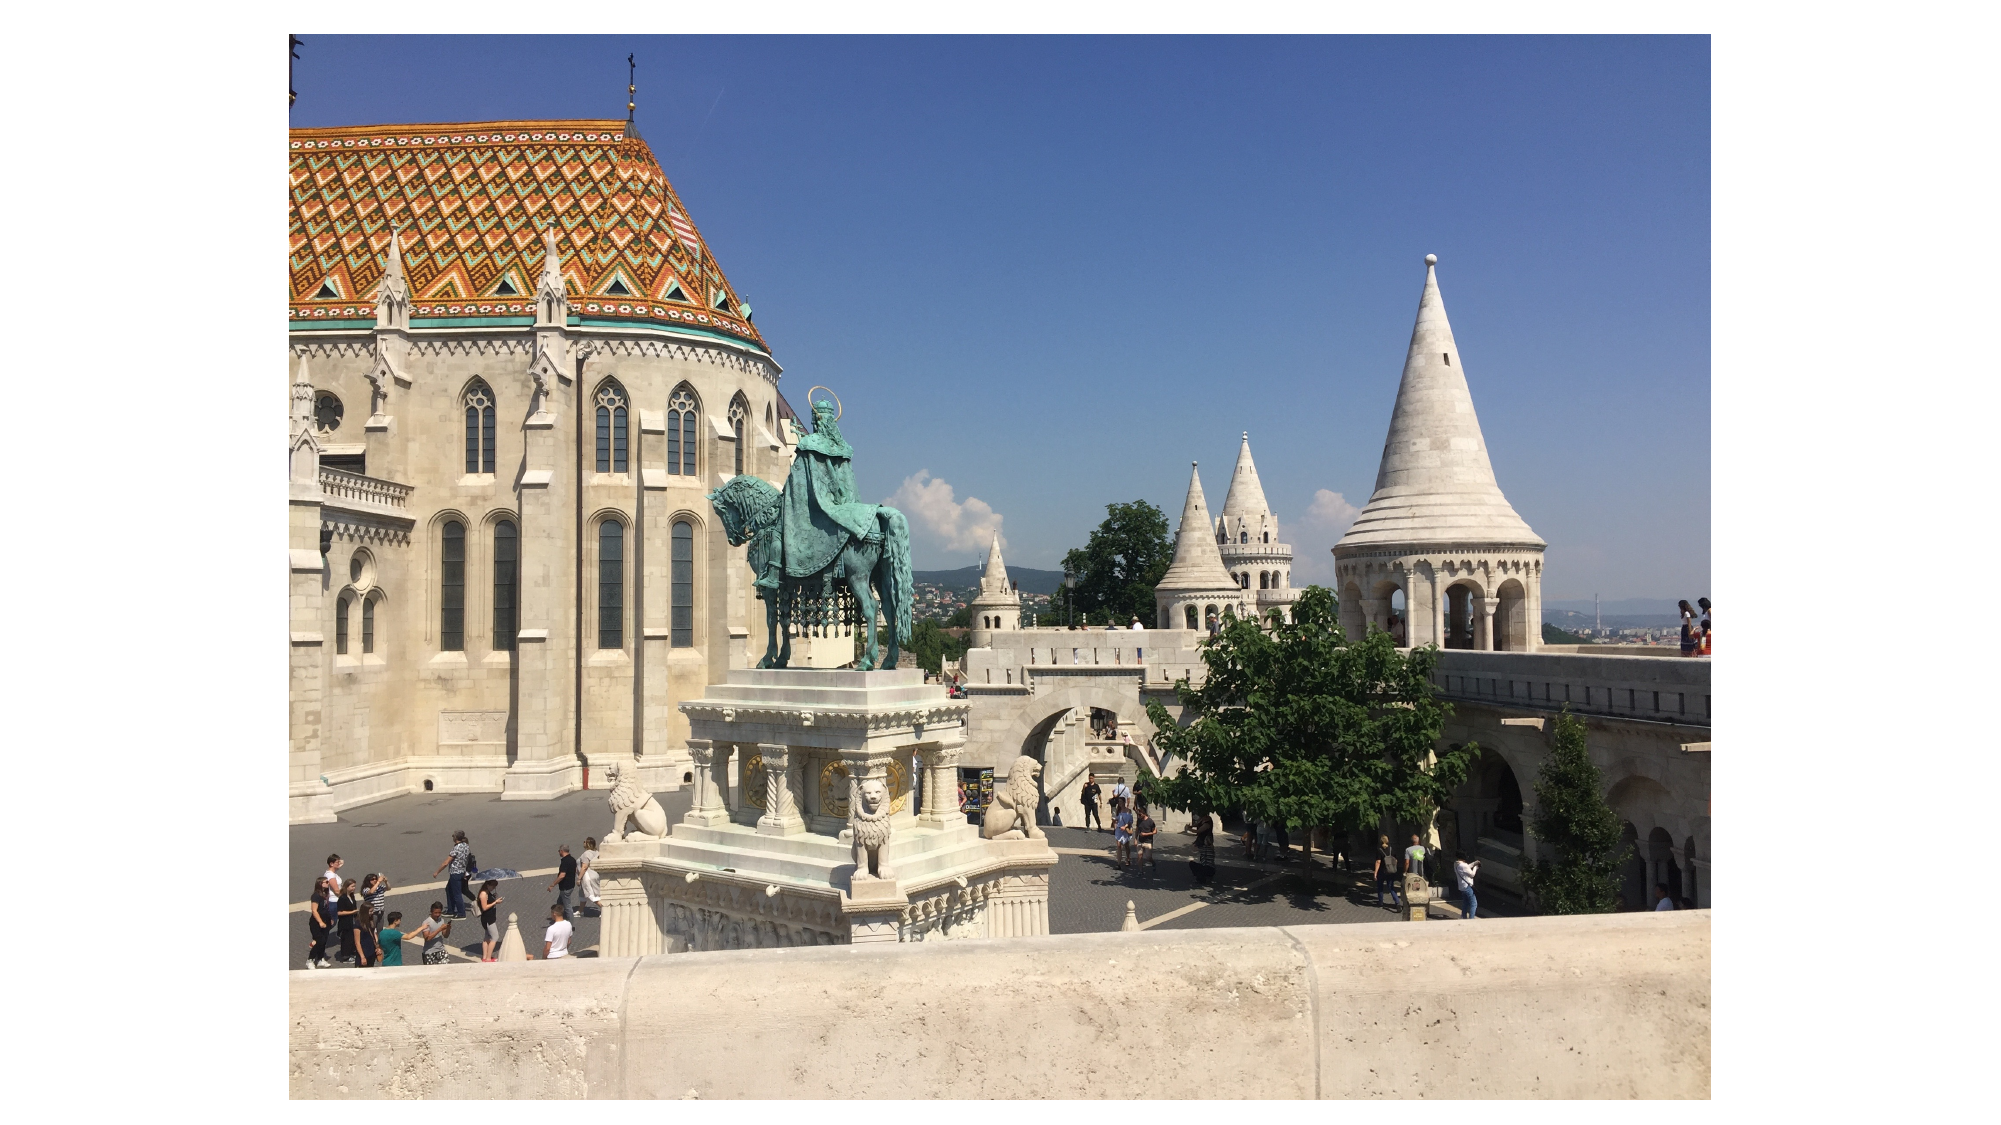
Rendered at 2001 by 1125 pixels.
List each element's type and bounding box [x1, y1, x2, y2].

list [289, 34, 1710, 1100]
